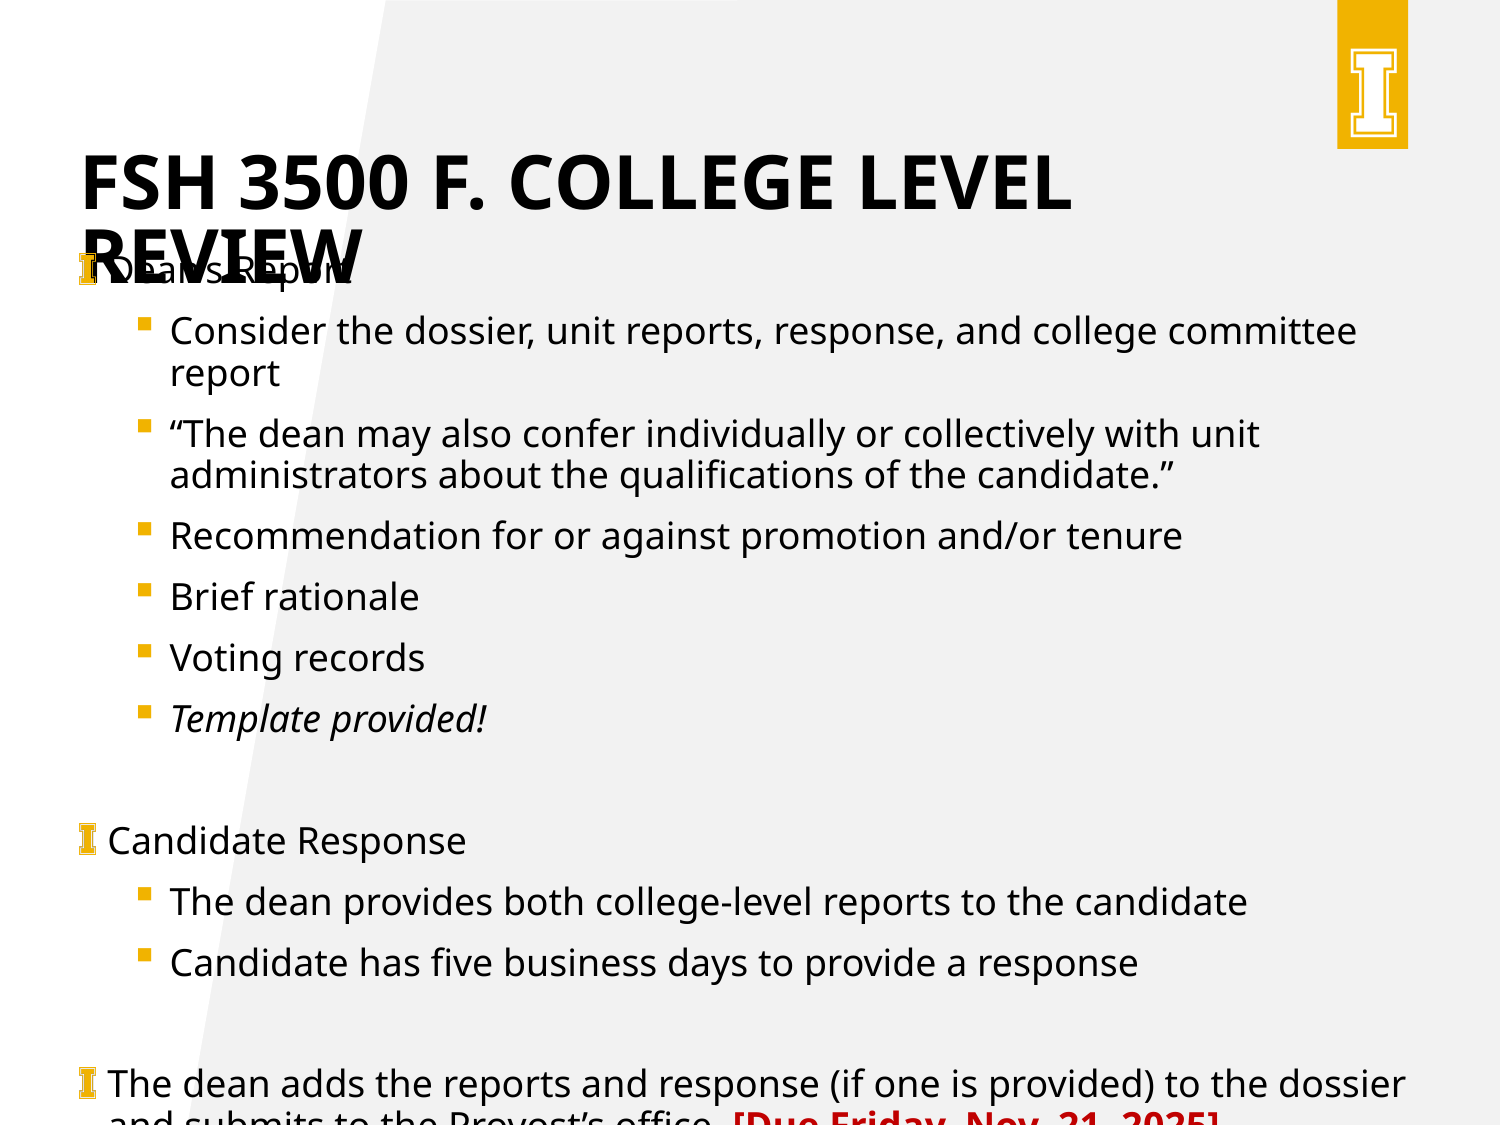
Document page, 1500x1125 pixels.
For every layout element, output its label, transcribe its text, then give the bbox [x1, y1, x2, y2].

title fsh 3500 f. college level review [79, 149, 1374, 226]
list Dean’s Report Consider the dossier, unit reports, response, and college committee report “The dean may also confer individually or collectively with unit administrators about the qualifications of the candidate.” Recommendation for or against promotion and/or tenure Brief rationale Voting records Template provided! Candidate Response The dean provides both college-level reports to the candidate Candidate has five business days to provide a response The dean adds the reports and response (if one is provided) to the dossier and submits to the Provost’s office. [Due Friday, Nov. 21, 2025] [79, 249, 1425, 1109]
picture [79, 823, 96, 855]
picture [79, 1067, 96, 1099]
picture [79, 253, 96, 285]
